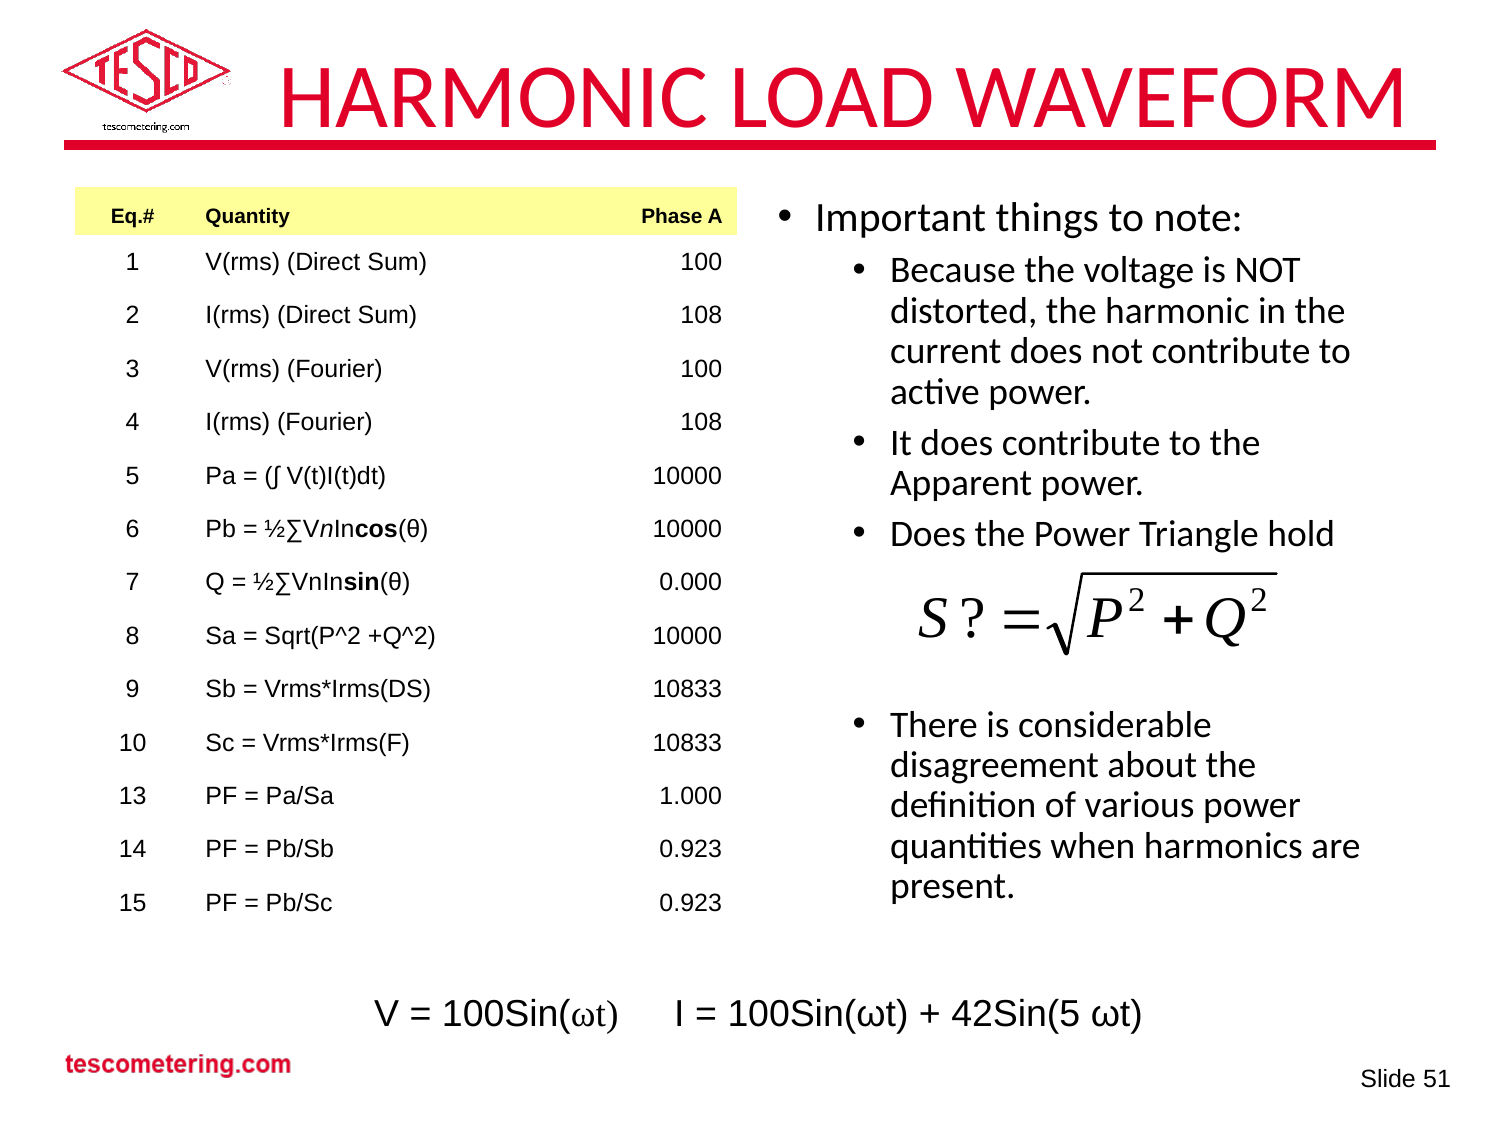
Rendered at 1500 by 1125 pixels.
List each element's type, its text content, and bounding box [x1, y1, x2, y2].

table_cell 15 [75, 876, 190, 929]
list Important things to note: Because the voltage is NOT distorted, the harmonic in the current does not contribute to active power. It does contribute to the Apparent power. Does the Power Triangle hold There is considerable disagreement about the definition of various power quantities when harmonics are present. [762, 187, 1425, 1000]
table_cell Q = ½∑VnInsin(θ) [190, 555, 576, 609]
table_cell V(rms) (Fourier) [190, 342, 576, 395]
table_cell 3 [75, 342, 190, 395]
table_cell 1.000 [576, 769, 737, 822]
table_header Phase A [576, 187, 737, 235]
table_cell Pb = ½∑VnIncos(θ) [190, 502, 576, 555]
table_cell 0.923 [576, 876, 737, 929]
table_cell 5 [75, 449, 190, 502]
table_cell 13 [75, 769, 190, 822]
title Harmonic Load Waveform [75, 39, 1425, 157]
table_cell 100 [576, 235, 737, 288]
table_cell Sb = Vrms*Irms(DS) [190, 662, 576, 716]
table_cell 7 [75, 555, 190, 609]
table_cell 10833 [576, 716, 737, 769]
table_cell 8 [75, 609, 190, 662]
table_cell V(rms) (Direct Sum) [190, 235, 576, 288]
slide_number Slide 51 [1291, 1046, 1467, 1113]
table_cell PF = Pa/Sa [190, 769, 576, 822]
table_cell 10833 [576, 662, 737, 716]
table_cell 14 [75, 822, 190, 876]
picture [61, 29, 231, 133]
table_cell 100 [576, 342, 737, 395]
table_cell 1 [75, 235, 190, 288]
table_cell 10000 [576, 609, 737, 662]
table_cell 108 [576, 395, 737, 449]
table_cell 0.000 [576, 555, 737, 609]
table_cell 4 [75, 395, 190, 449]
table_cell 0.923 [576, 822, 737, 876]
table_cell 108 [576, 288, 737, 342]
table_cell 2 [75, 288, 190, 342]
table_cell 10000 [576, 502, 737, 555]
table_cell 10 [75, 716, 190, 769]
table_cell I(rms) (Direct Sum) [190, 288, 576, 342]
table_cell 10000 [576, 449, 737, 502]
table_cell I(rms) (Fourier) [190, 395, 576, 449]
table_cell Sc = Vrms*Irms(F) [190, 716, 576, 769]
table_header Quantity [190, 187, 576, 235]
text_box V = 100Sin(ωt) I = 100Sin(ωt) + 42Sin(5 ωt) [359, 981, 1197, 1042]
table_cell Sa = Sqrt(P^2 +Q^2) [190, 609, 576, 662]
table_cell 6 [75, 502, 190, 555]
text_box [908, 558, 1292, 667]
table_cell PF = Pb/Sb [190, 822, 576, 876]
table_cell Pa = (∫ V(t)I(t)dt) [190, 449, 576, 502]
table_cell 9 [75, 662, 190, 716]
table_cell PF = Pb/Sc [190, 876, 576, 929]
picture [50, 1033, 557, 1094]
table_header Eq.# [75, 187, 190, 235]
